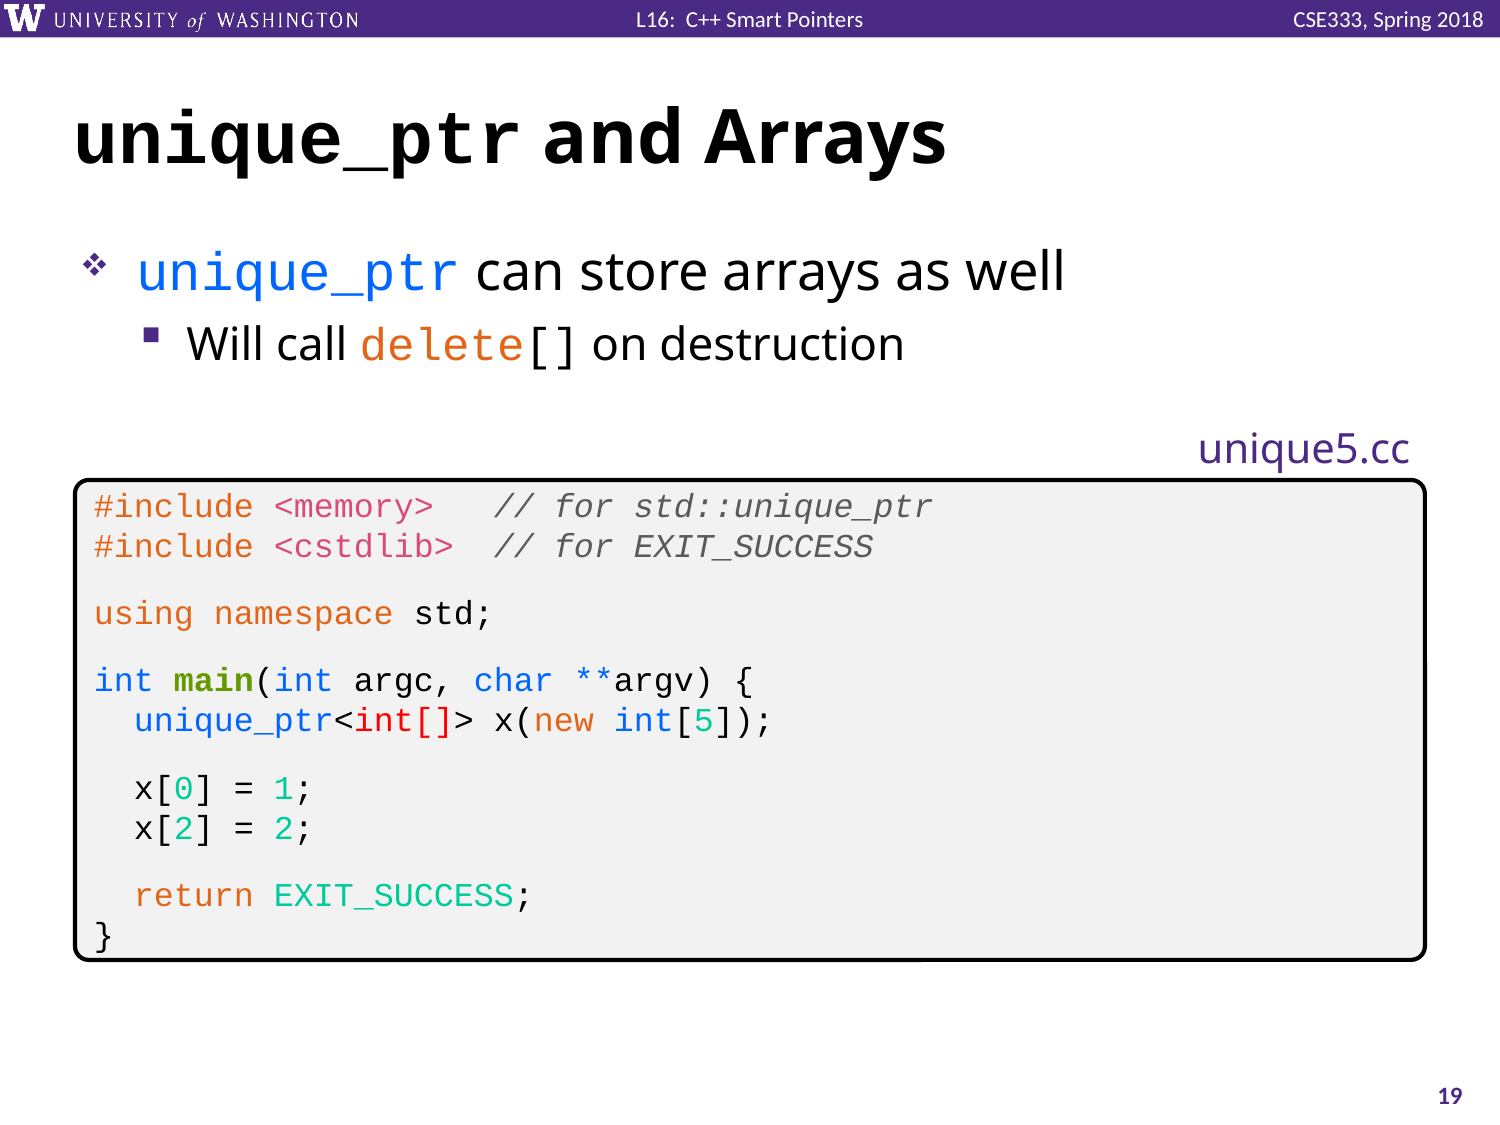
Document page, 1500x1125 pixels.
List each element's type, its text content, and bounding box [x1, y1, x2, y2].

text_box unique5.cc [899, 414, 1425, 480]
list unique_ptr can store arrays as well Will call delete[] on destruction [64, 223, 1438, 329]
title unique_ptr and Arrays [58, 71, 1438, 197]
text_box #include <memory> // for std::unique_ptr #include <cstdlib> // for EXIT_SUCCESS using namespace std; int main(int argc, char **argv) { unique_ptr<int[]> x(new int[5]); x[0] = 1; x[2] = 2; return EXIT_SUCCESS; } [74, 479, 1425, 960]
picture [4, 4, 358, 32]
slide_number 19 [1400, 1065, 1500, 1125]
